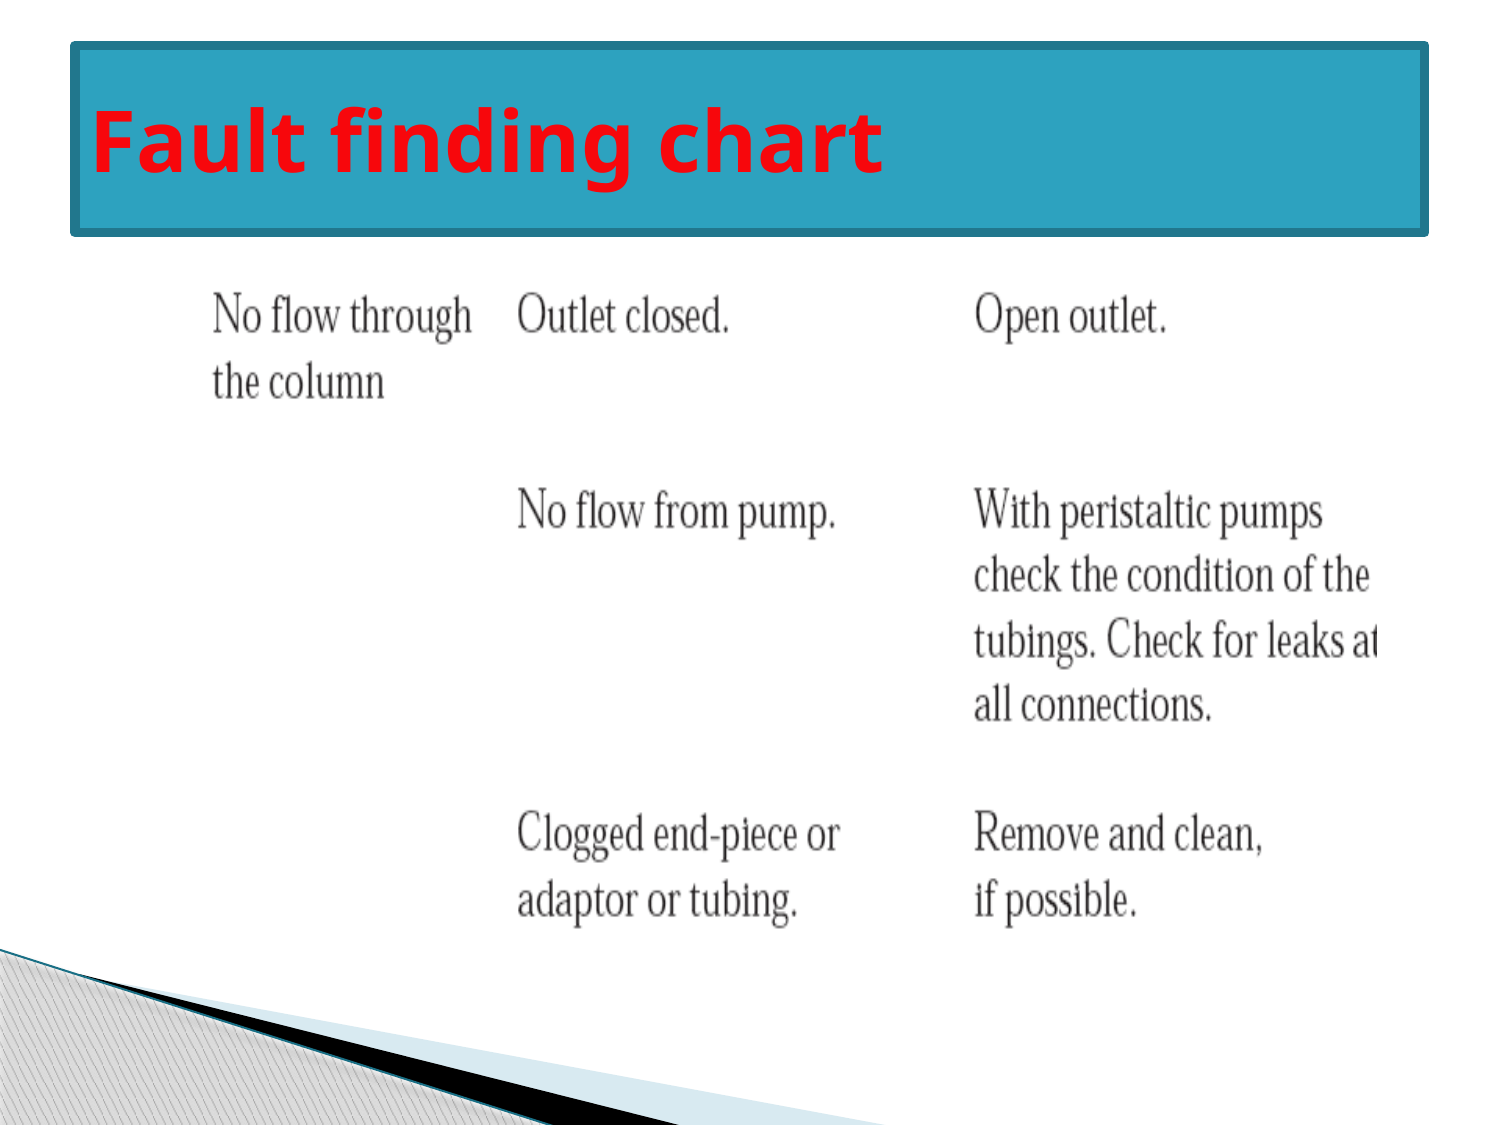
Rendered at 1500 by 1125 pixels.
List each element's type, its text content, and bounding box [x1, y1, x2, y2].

title Fault finding chart [70, 41, 1429, 237]
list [123, 245, 1377, 950]
